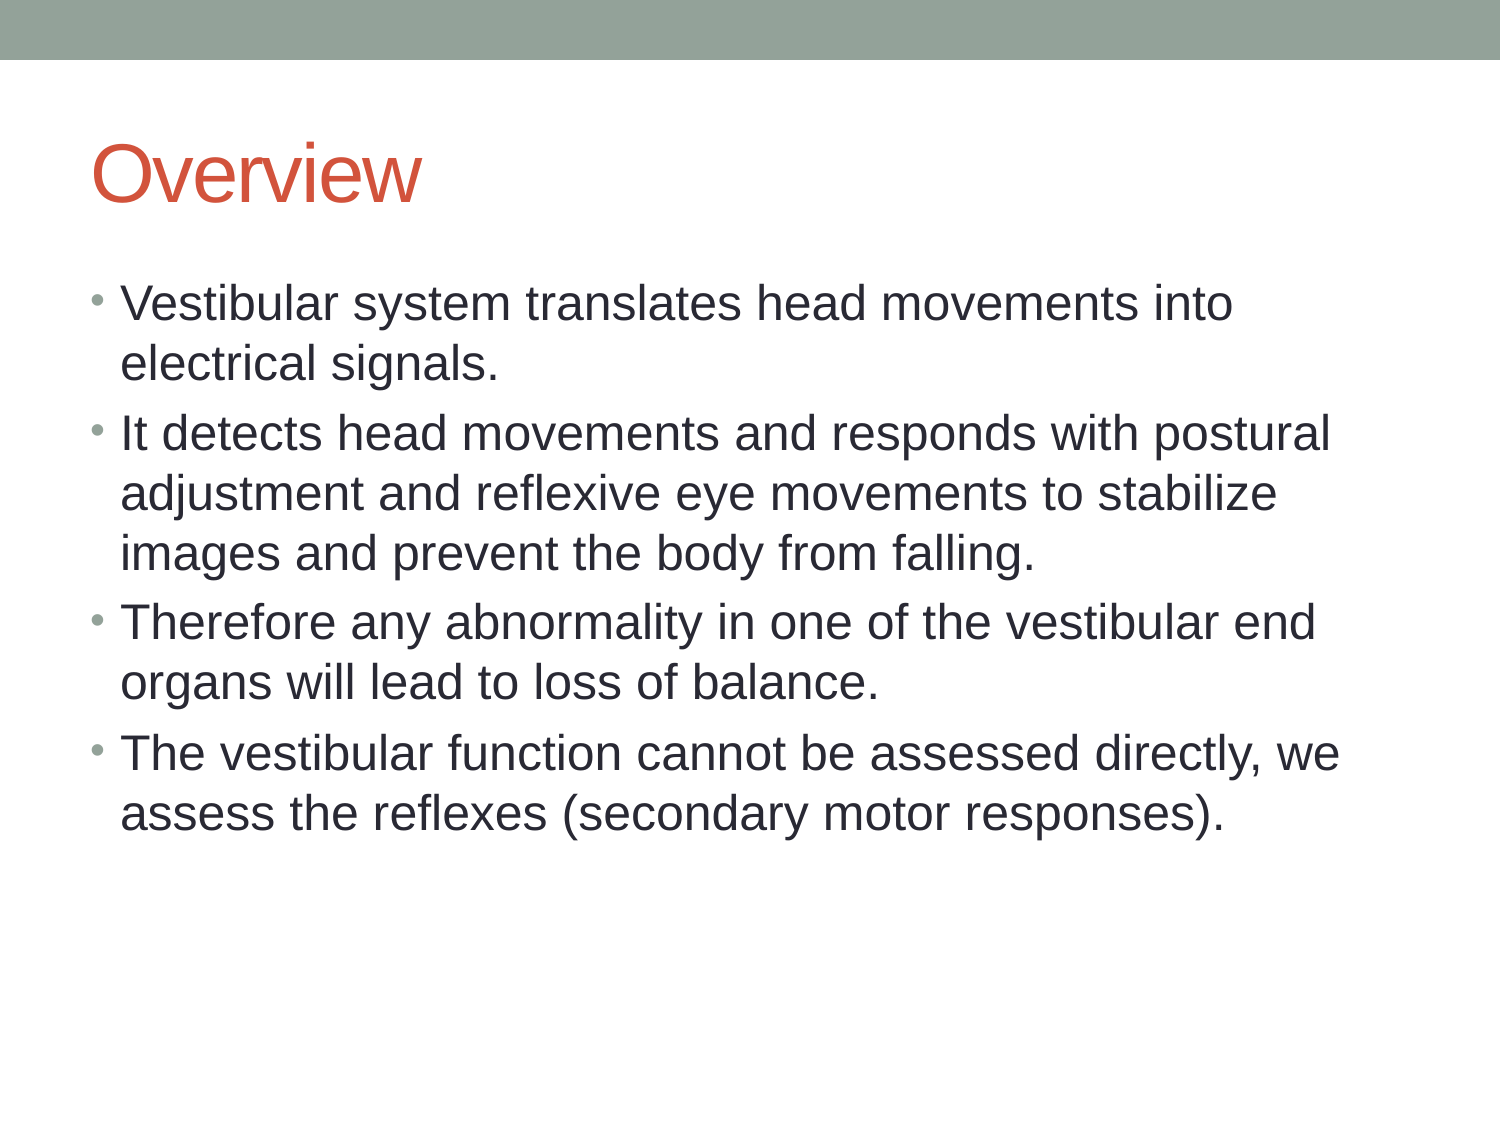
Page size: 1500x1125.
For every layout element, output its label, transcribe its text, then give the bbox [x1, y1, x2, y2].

list Vestibular system translates head movements into electrical signals. It detects head movements and responds with postural adjustment and reflexive eye movements to stabilize images and prevent the body from falling. Therefore any abnormality in one of the vestibular end organs will lead to loss of balance. The vestibular function cannot be assessed directly, we assess the reflexes (secondary motor responses). [75, 262, 1425, 1063]
title Overview [75, 87, 1425, 250]
